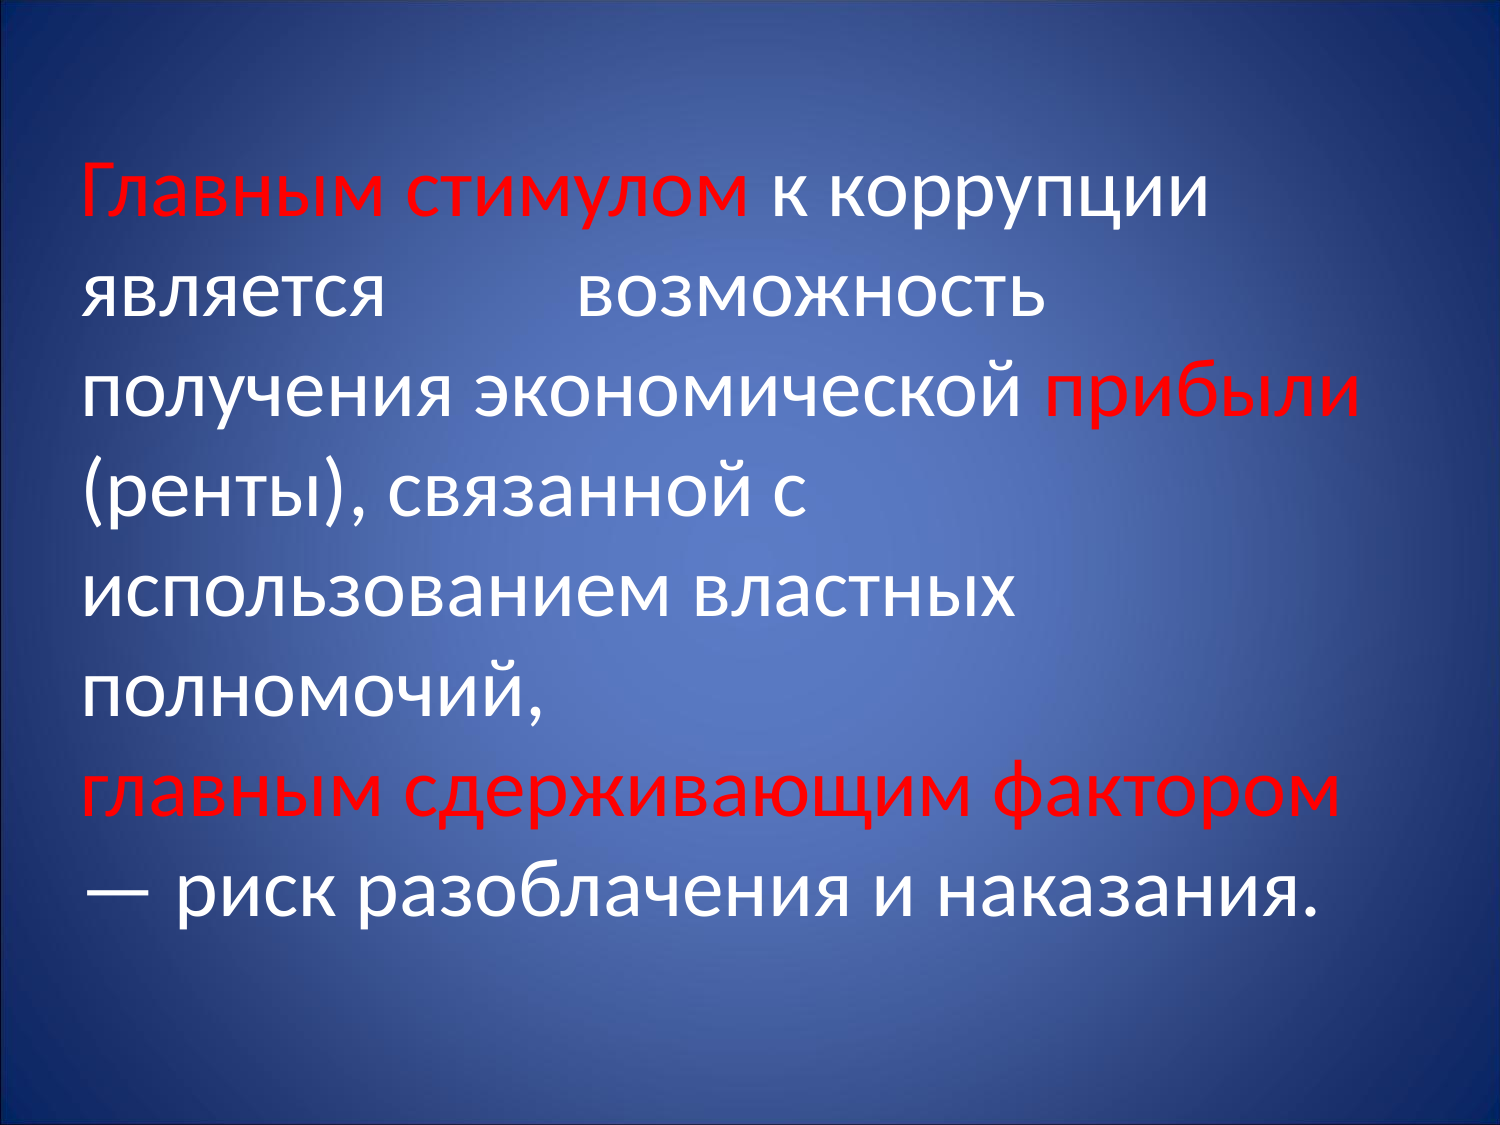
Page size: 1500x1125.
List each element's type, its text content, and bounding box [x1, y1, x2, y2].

picture [0, 0, 1500, 1125]
text_box Главным стимулом к коррупции является возможность получения экономической прибыли (ренты), связанной с использованием властных полномочий, главным сдерживающим фактором — риск разоблачения и наказания. [65, 125, 1390, 940]
